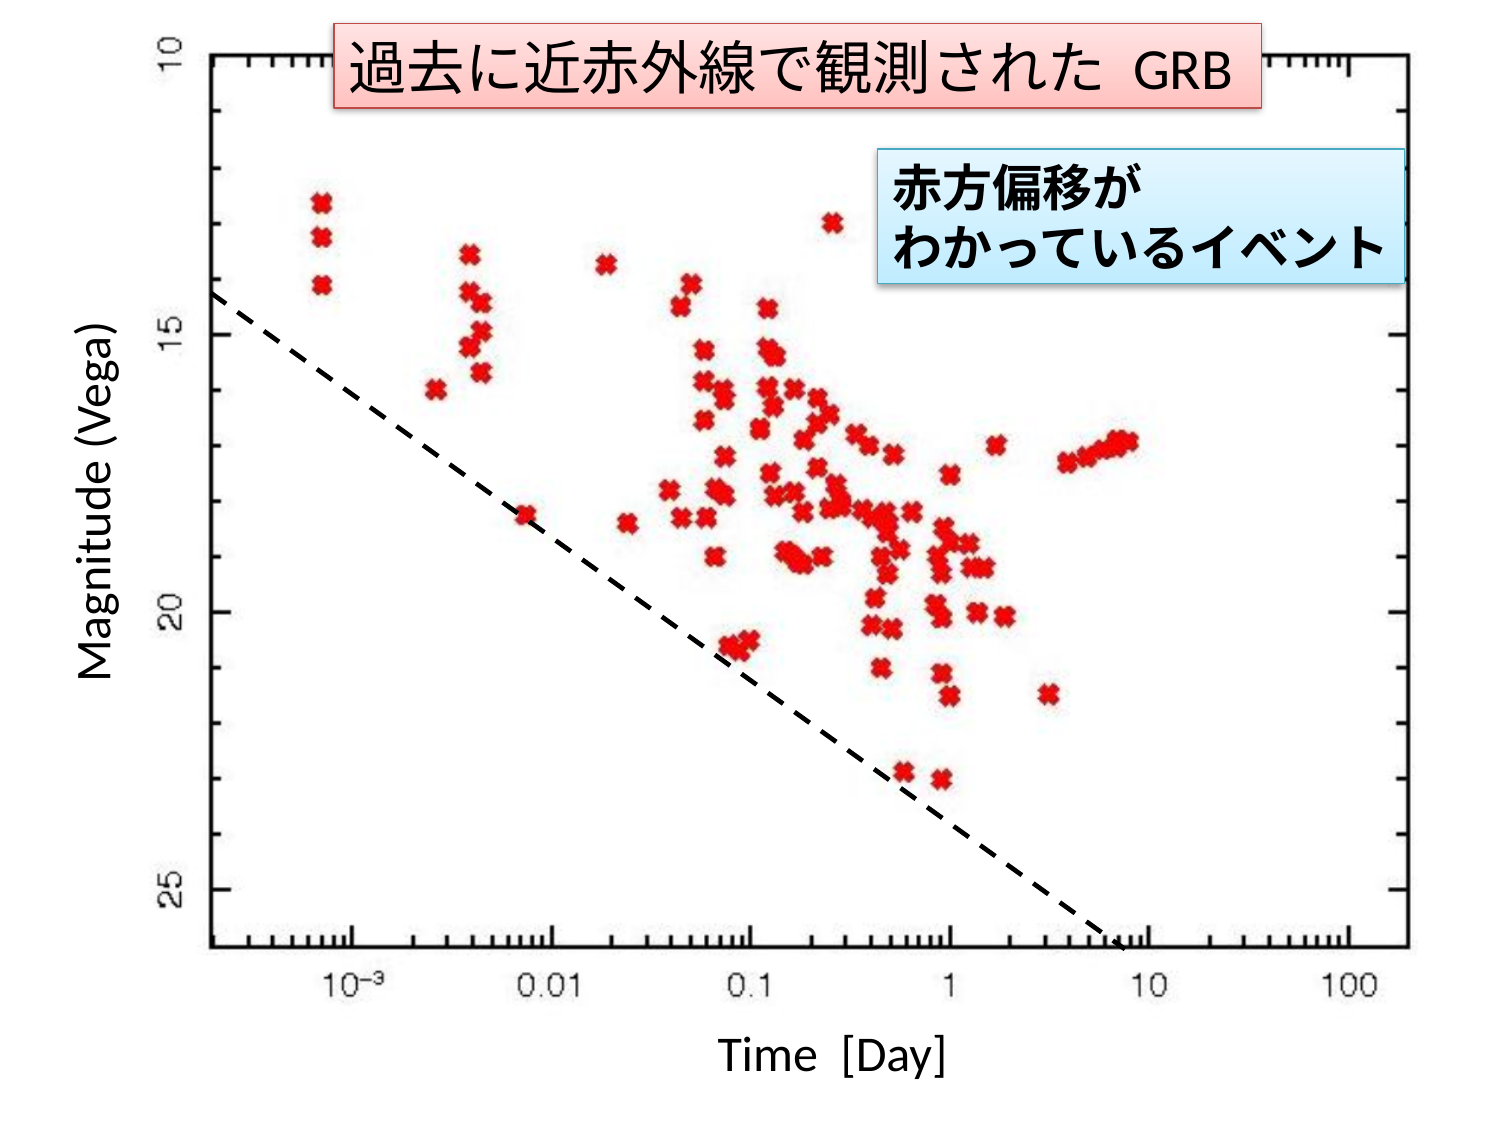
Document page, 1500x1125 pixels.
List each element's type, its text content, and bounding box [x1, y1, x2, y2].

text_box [210, 292, 1126, 950]
text_box 赤方偏移が わかっているイベント [1257, 148, 1405, 284]
text_box 過去に近赤外線で観測された GRB [1257, 23, 1262, 109]
text_box Magnitude (Vega) [53, 306, 128, 698]
picture [60, 0, 1416, 1125]
